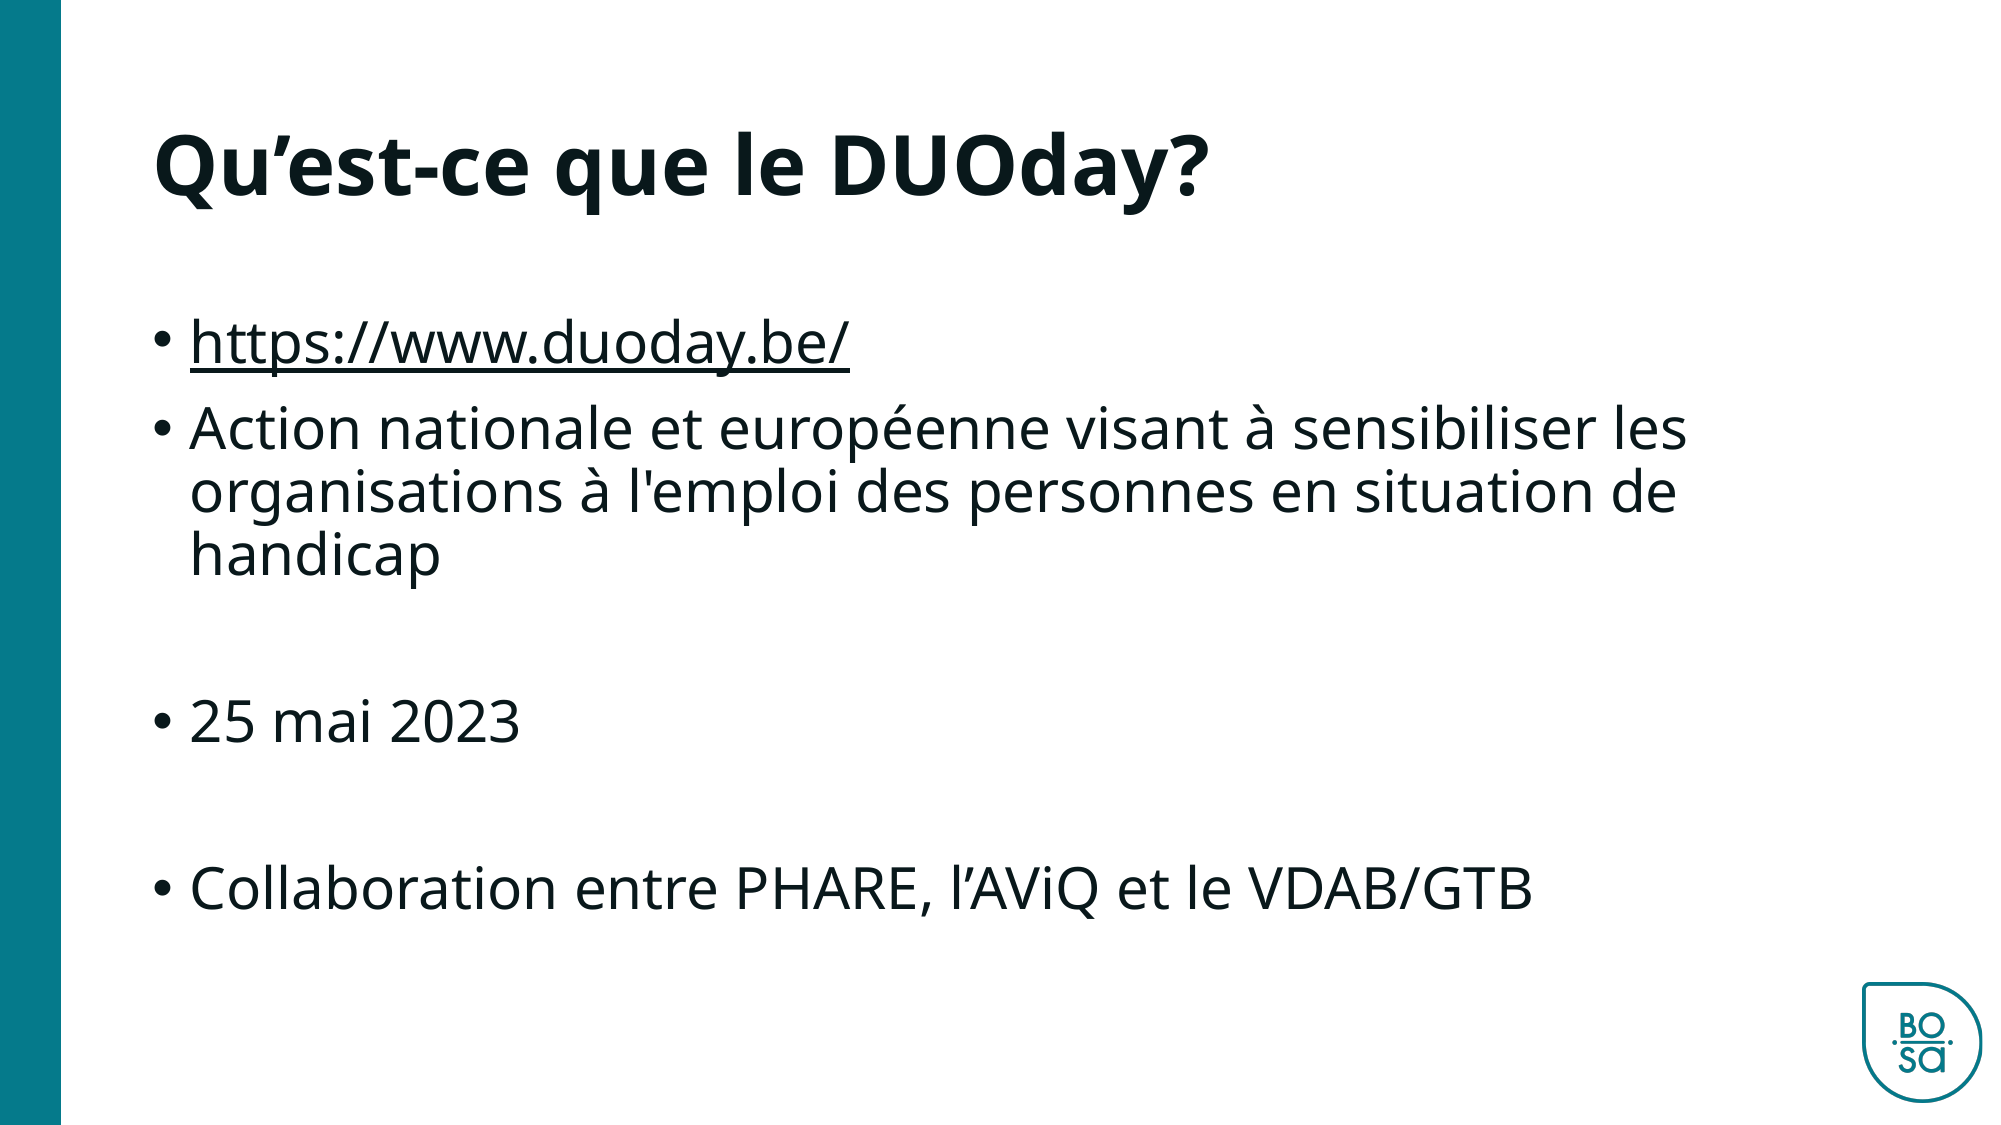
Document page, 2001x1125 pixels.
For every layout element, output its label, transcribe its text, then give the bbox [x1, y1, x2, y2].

list https://www.duoday.be/ Action nationale et européenne visant à sensibiliser les organisations à l'emploi des personnes en situation de handicap 25 mai 2023 Collaboration entre PHARE, l’AViQ et le VDAB/GTB [137, 299, 1863, 948]
title Qu’est-ce que le DUOday? [137, 59, 1863, 278]
picture [1862, 982, 1983, 1103]
